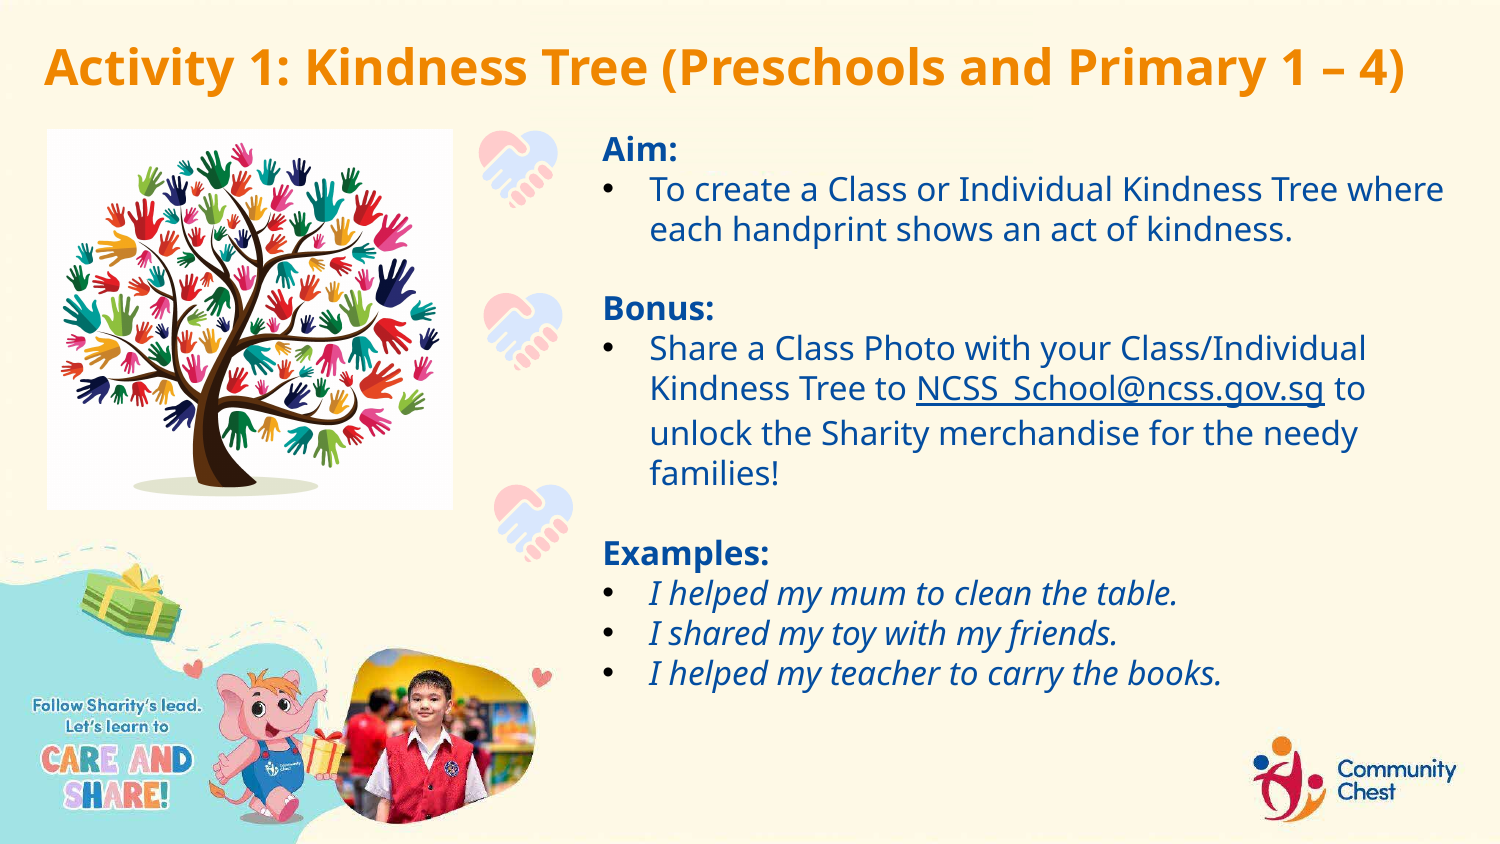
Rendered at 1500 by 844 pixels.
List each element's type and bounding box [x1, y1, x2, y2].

text_box [483, 292, 563, 371]
text_box [493, 484, 574, 563]
picture [0, 0, 1500, 844]
text_box [478, 130, 558, 209]
